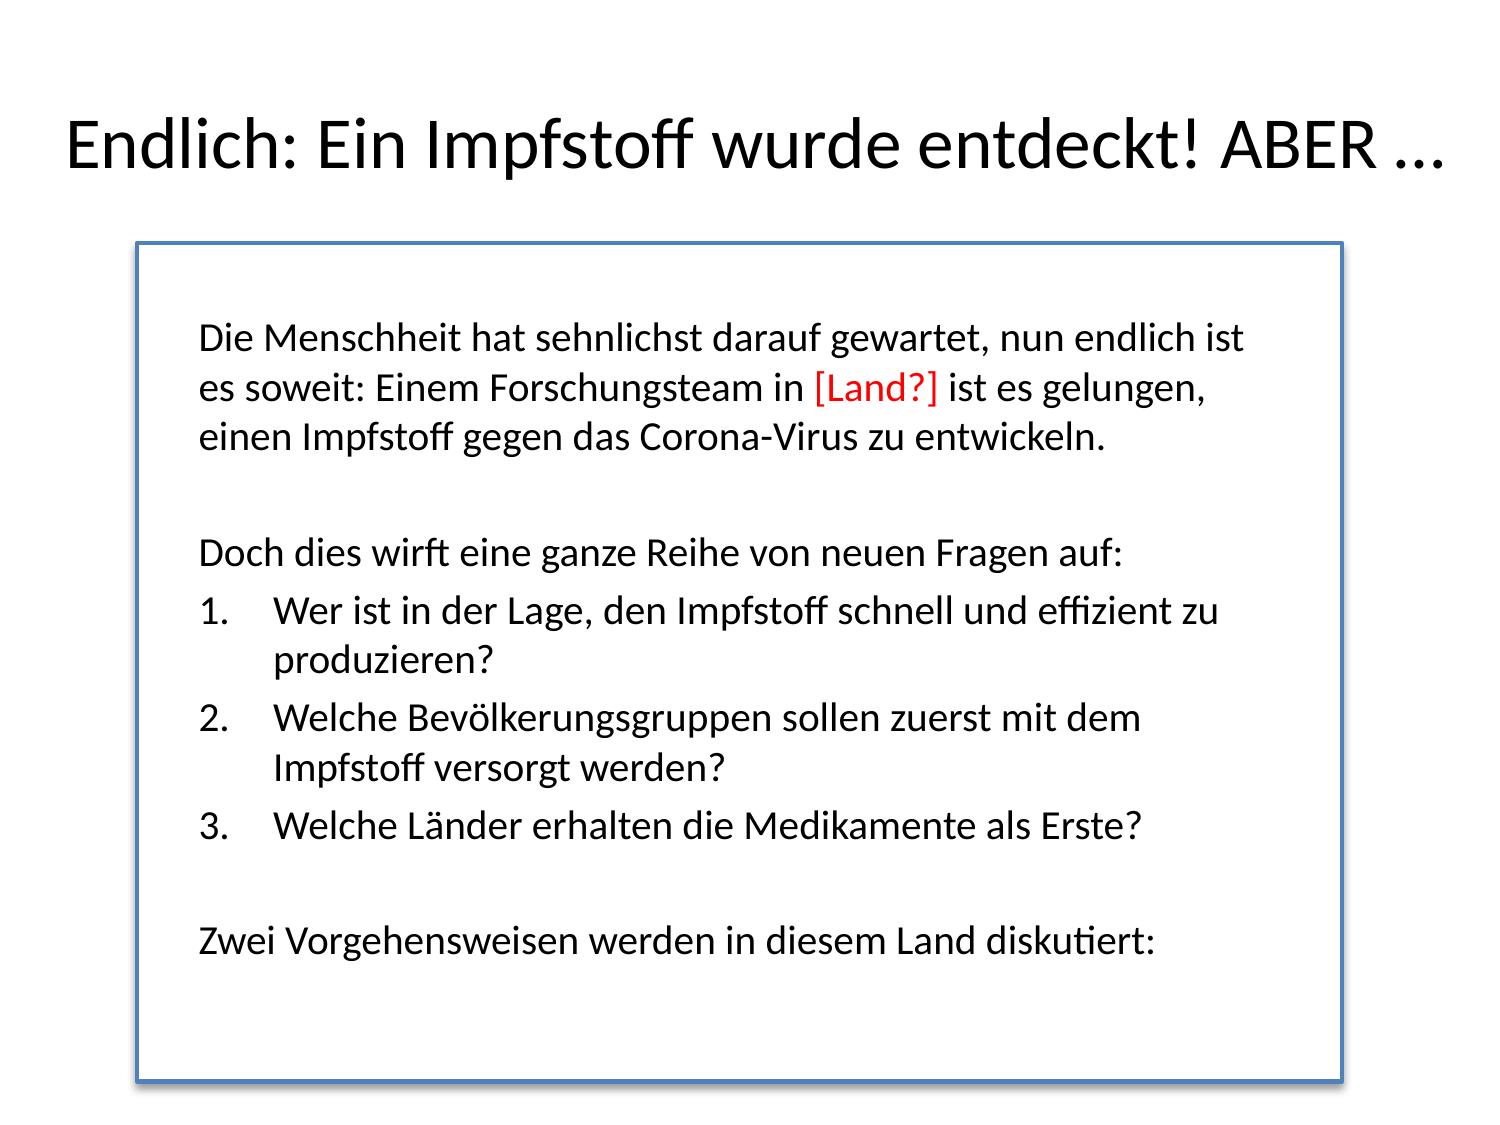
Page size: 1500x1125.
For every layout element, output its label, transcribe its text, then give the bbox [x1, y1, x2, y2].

text_box [135, 241, 1344, 1084]
title Endlich: Ein Impfstoff wurde entdeckt! ABER … [41, 45, 1471, 233]
list Die Menschheit hat sehnlichst darauf gewartet, nun endlich ist es soweit: Einem Forschungsteam in [Land?] ist es gelungen, einen Impfstoff gegen das Corona-Virus zu entwickeln. Doch dies wirft eine ganze Reihe von neuen Fragen auf: Wer ist in der Lage, den Impfstoff schnell und effizient zu produzieren? Welche Bevölkerungsgruppen sollen zuerst mit dem Impfstoff versorgt werden? Welche Länder erhalten die Medikamente als Erste? Zwei Vorgehensweisen werden in diesem Land diskutiert: [183, 302, 1296, 988]
